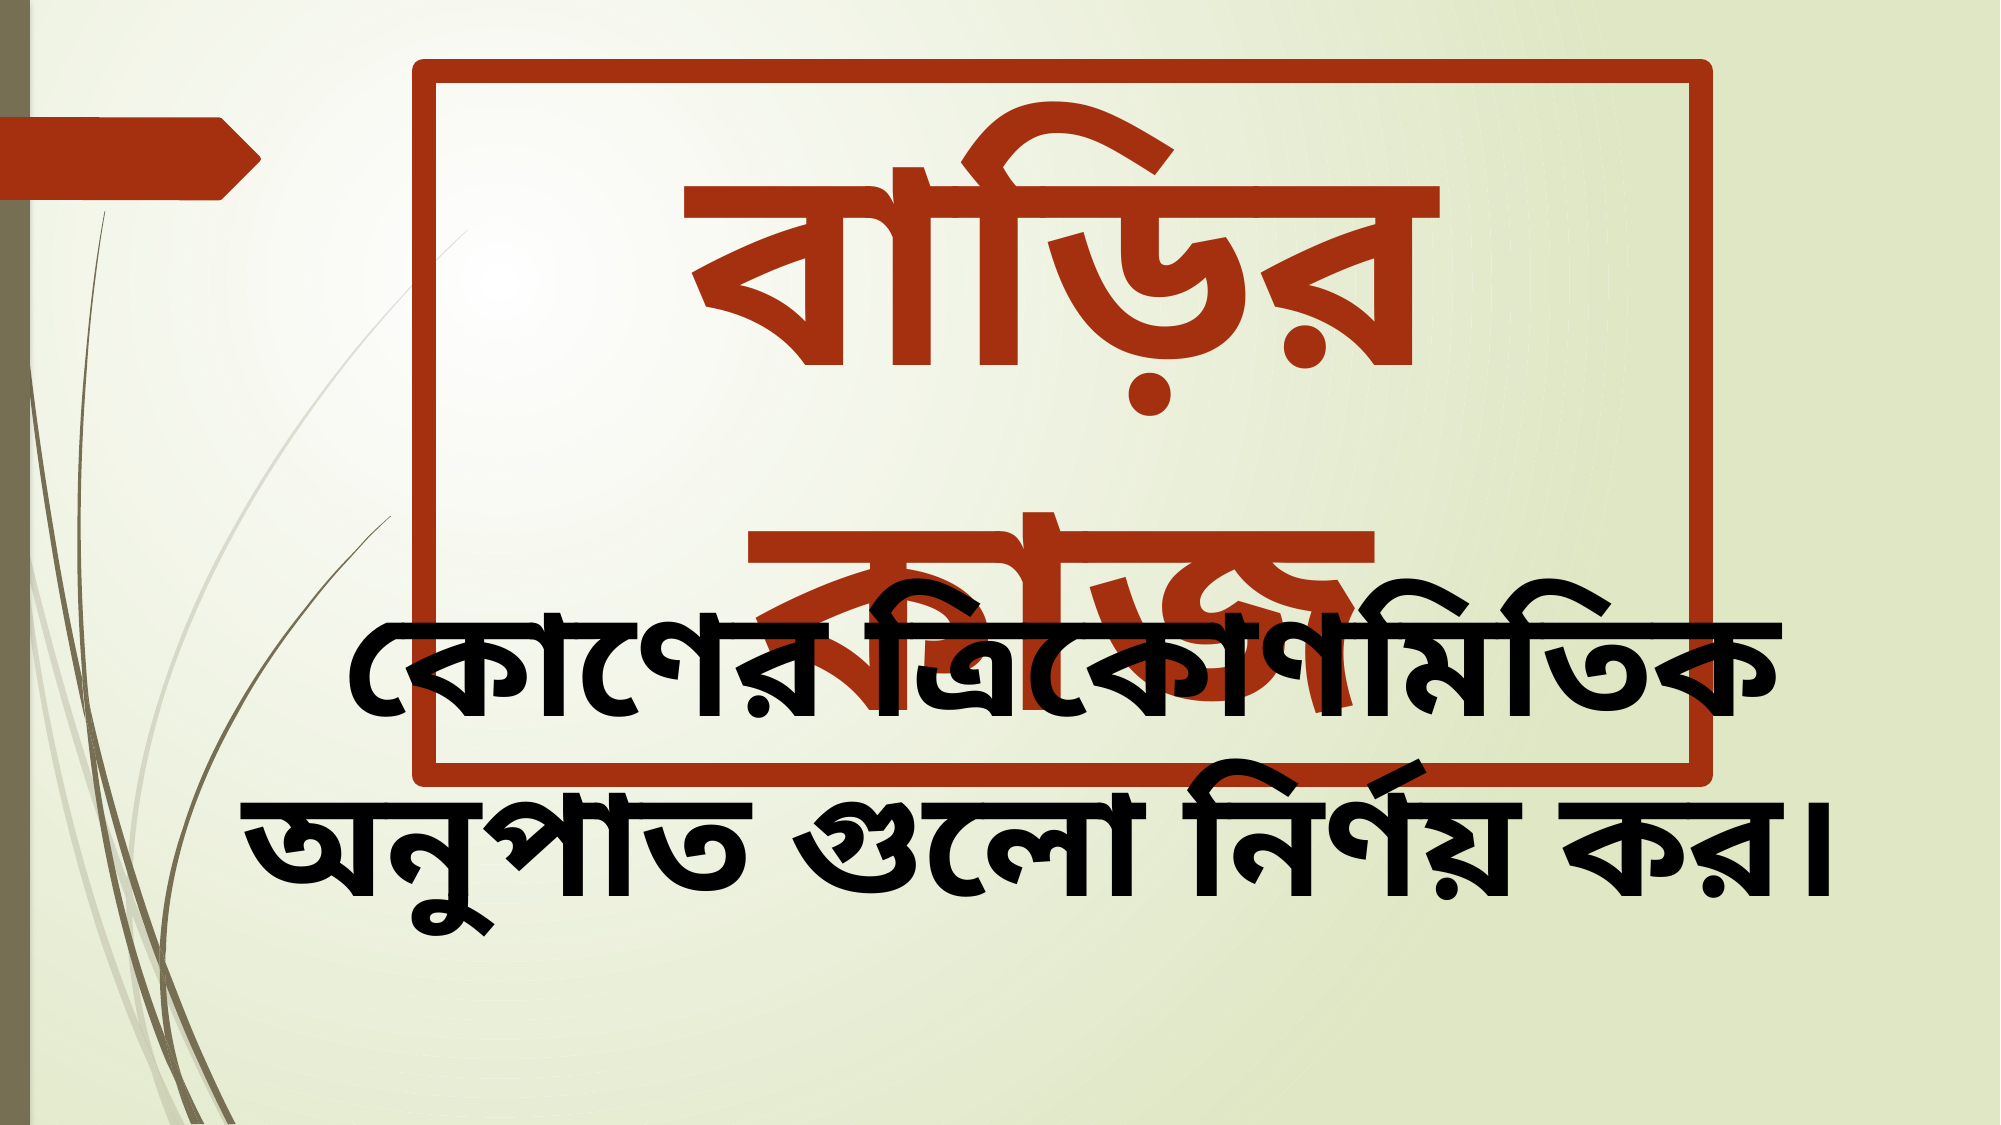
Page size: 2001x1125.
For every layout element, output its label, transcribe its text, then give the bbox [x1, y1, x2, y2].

text_box বাড়ির কাজ [423, 70, 1701, 776]
